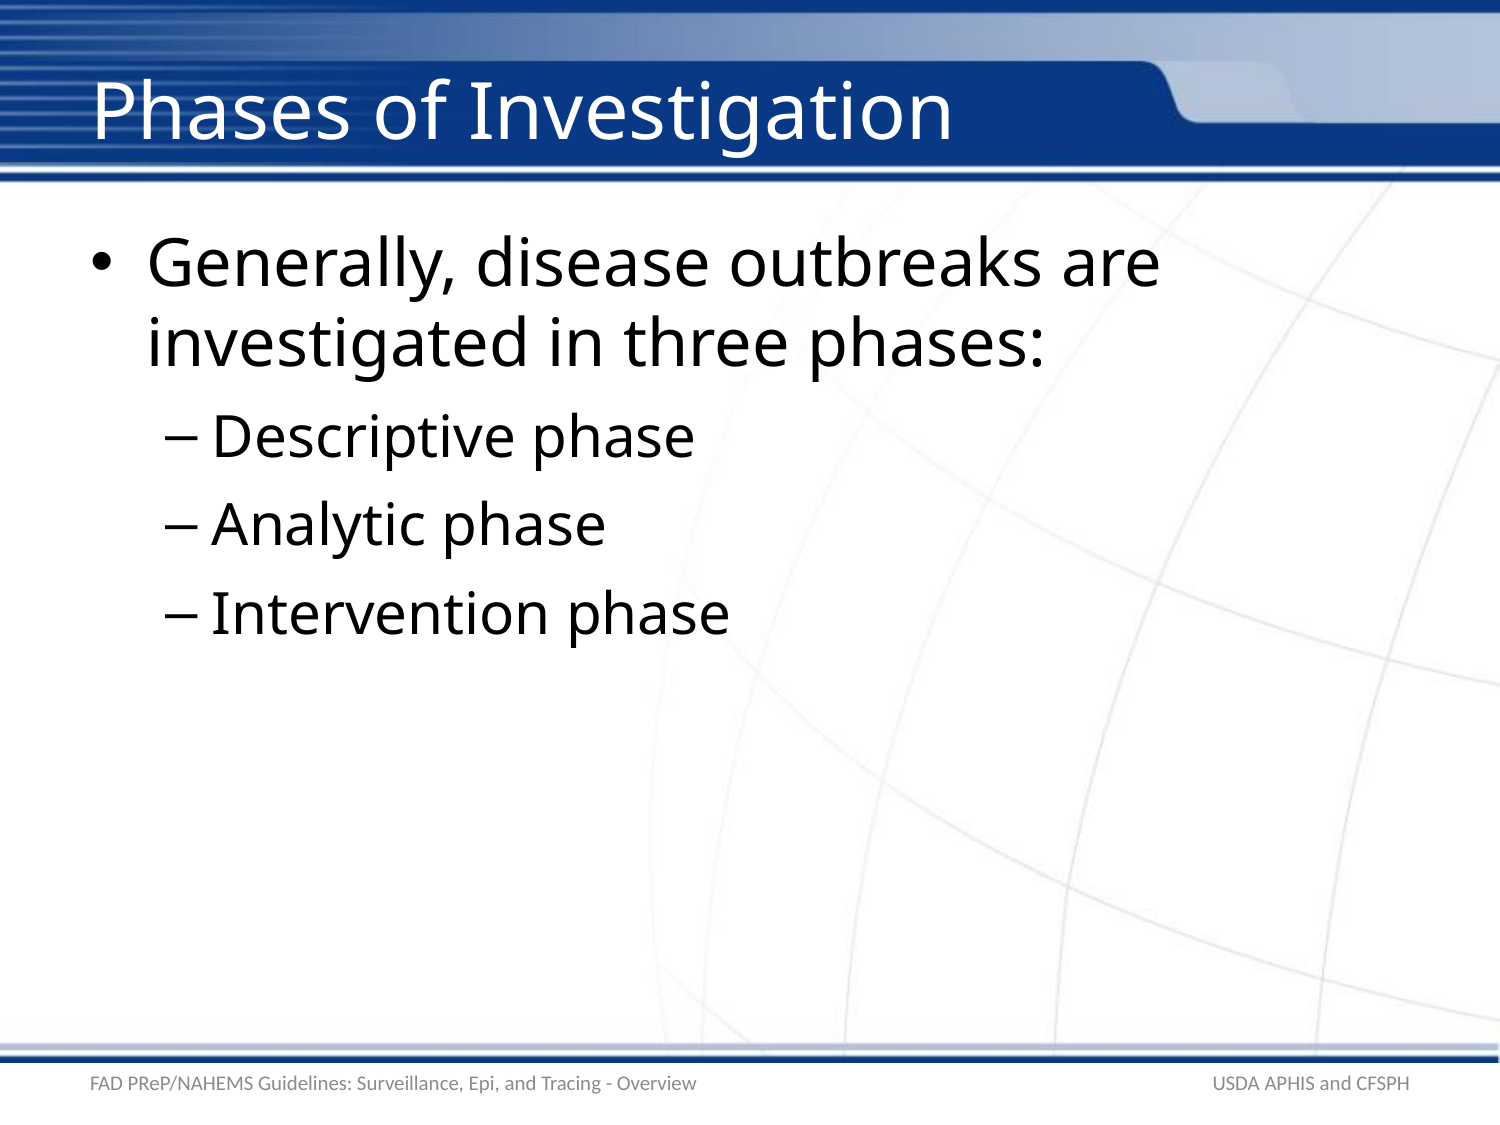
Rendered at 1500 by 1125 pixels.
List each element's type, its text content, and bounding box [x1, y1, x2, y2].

footer FAD PReP/NAHEMS Guidelines: Surveillance, Epi, and Tracing - Overview [75, 1042, 825, 1103]
slide_number USDA APHIS and CFSPH [1074, 1042, 1425, 1103]
picture [0, 0, 1500, 1063]
list Generally, disease outbreaks are investigated in three phases: Descriptive phase Analytic phase Intervention phase [75, 212, 1425, 1025]
title Phases of Investigation [75, 24, 1425, 163]
